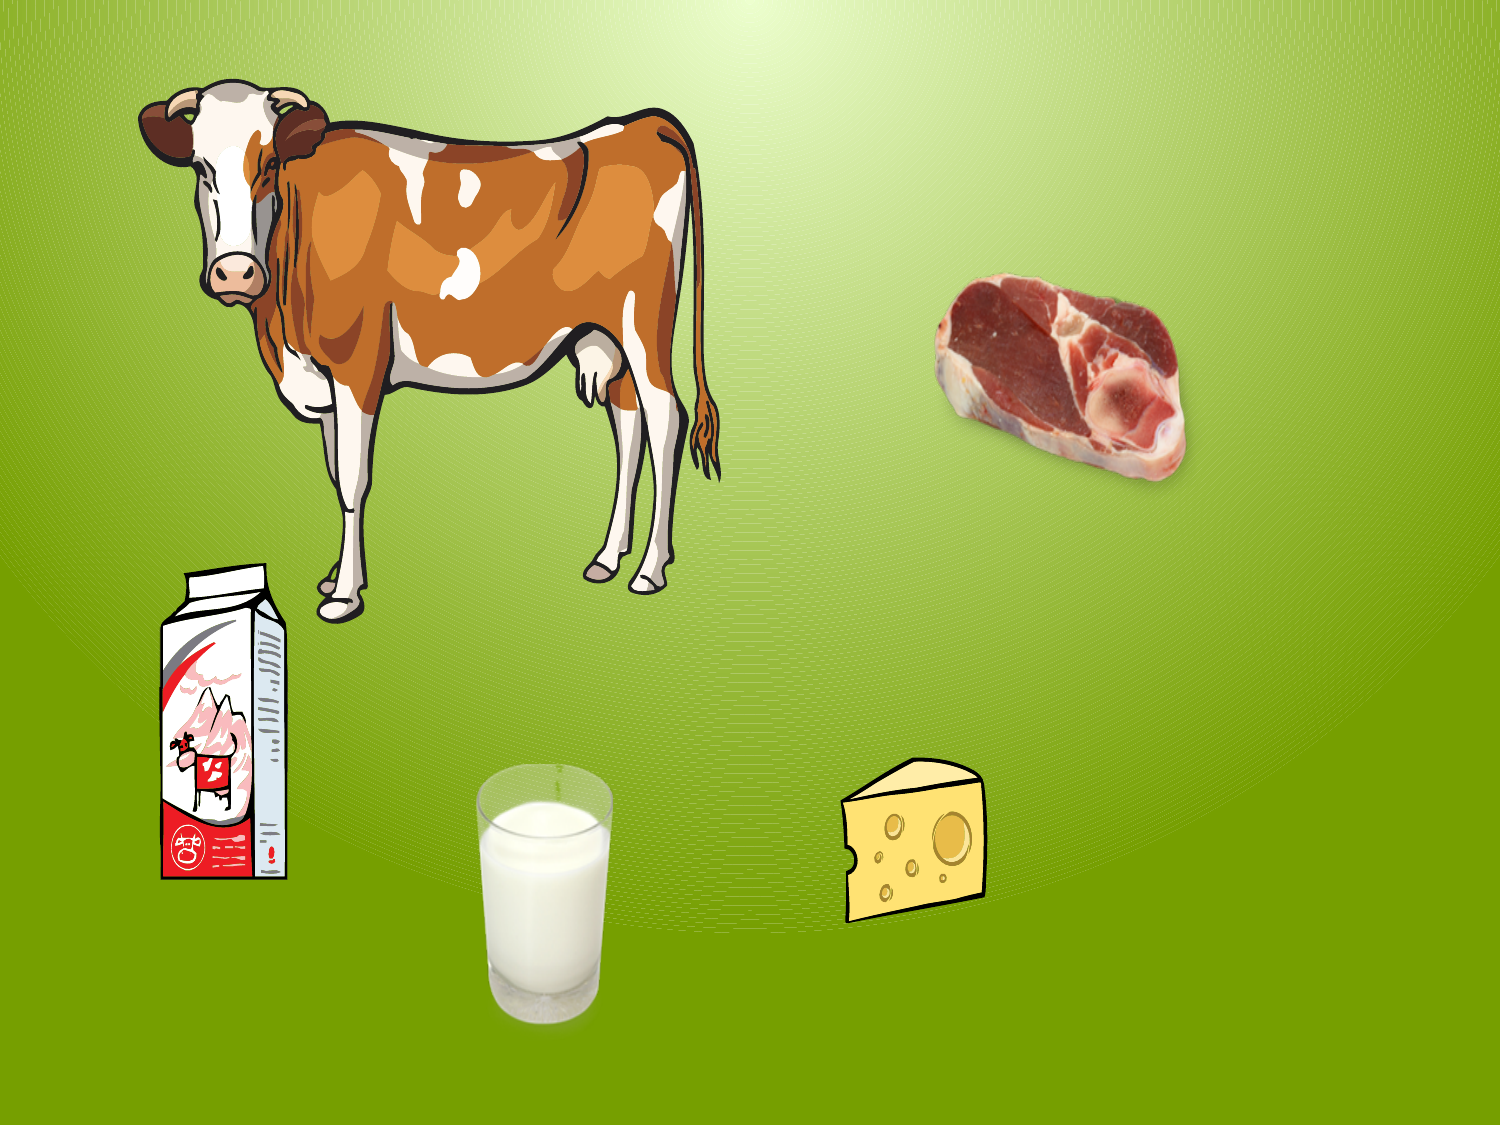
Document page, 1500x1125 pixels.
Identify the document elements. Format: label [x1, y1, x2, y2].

list [135, 75, 727, 631]
picture [933, 253, 1223, 504]
picture [839, 756, 989, 926]
picture [475, 763, 614, 1041]
picture [158, 562, 289, 882]
